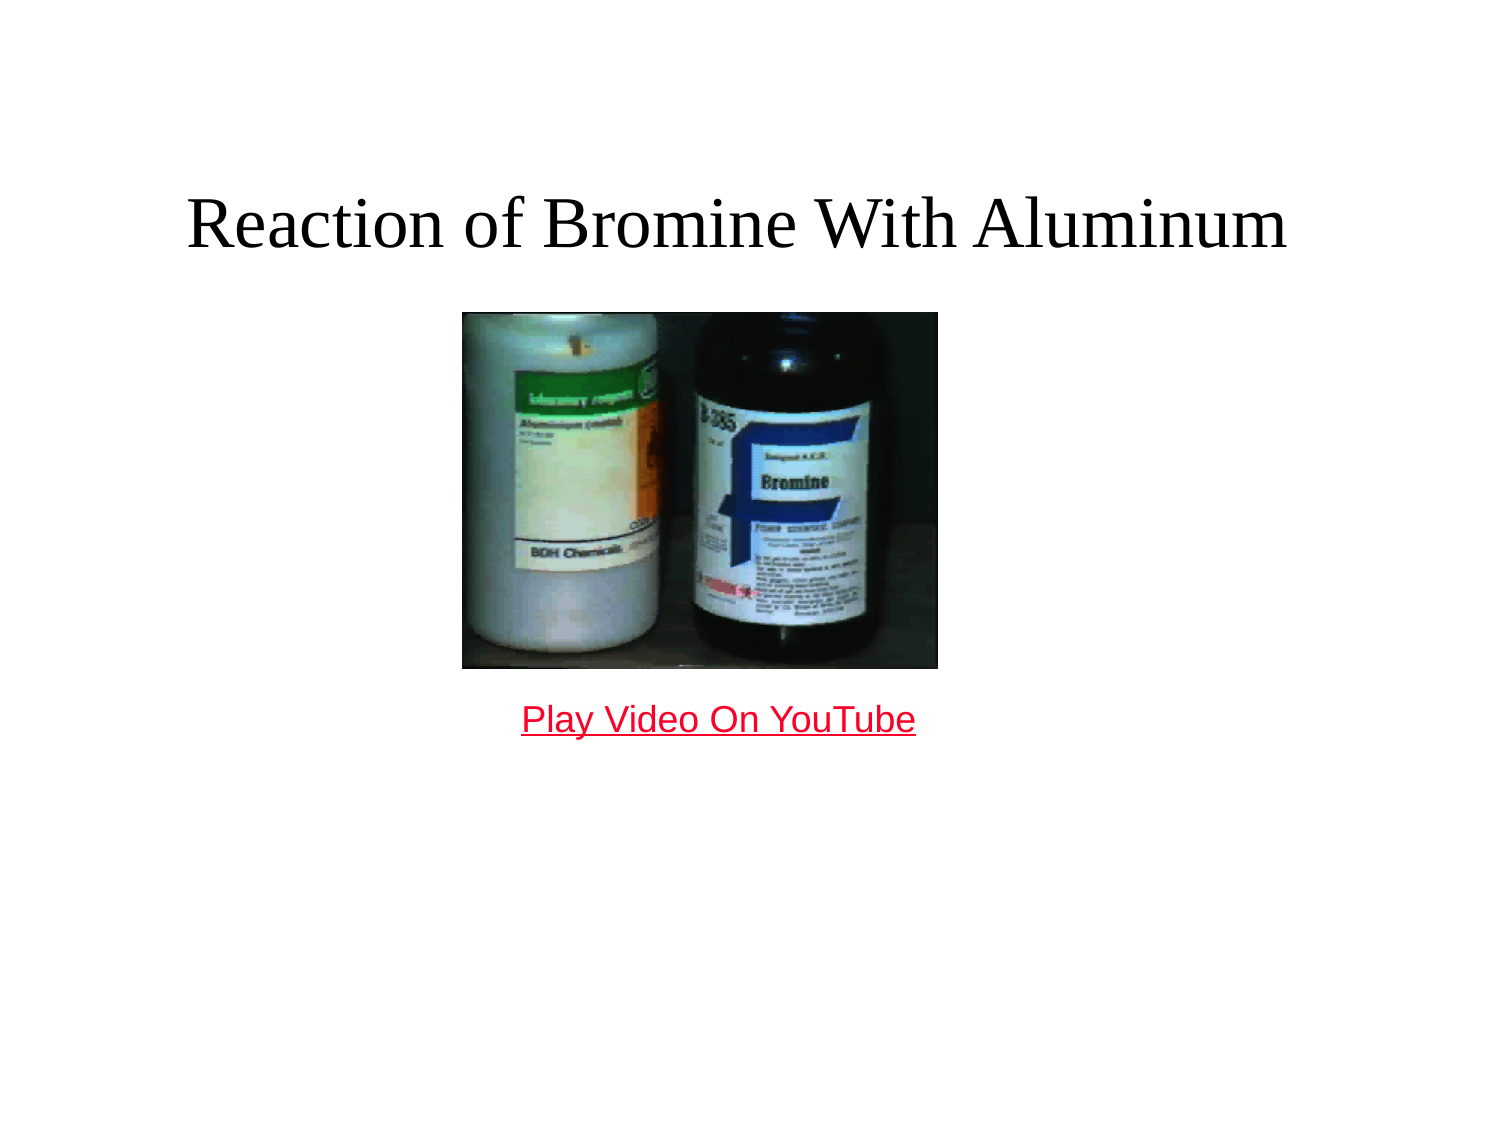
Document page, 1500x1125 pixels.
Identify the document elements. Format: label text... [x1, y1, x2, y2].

picture [462, 312, 938, 670]
title Reaction of Bromine With Aluminum [125, 137, 1350, 300]
text_box Play Video On YouTube [462, 687, 975, 748]
